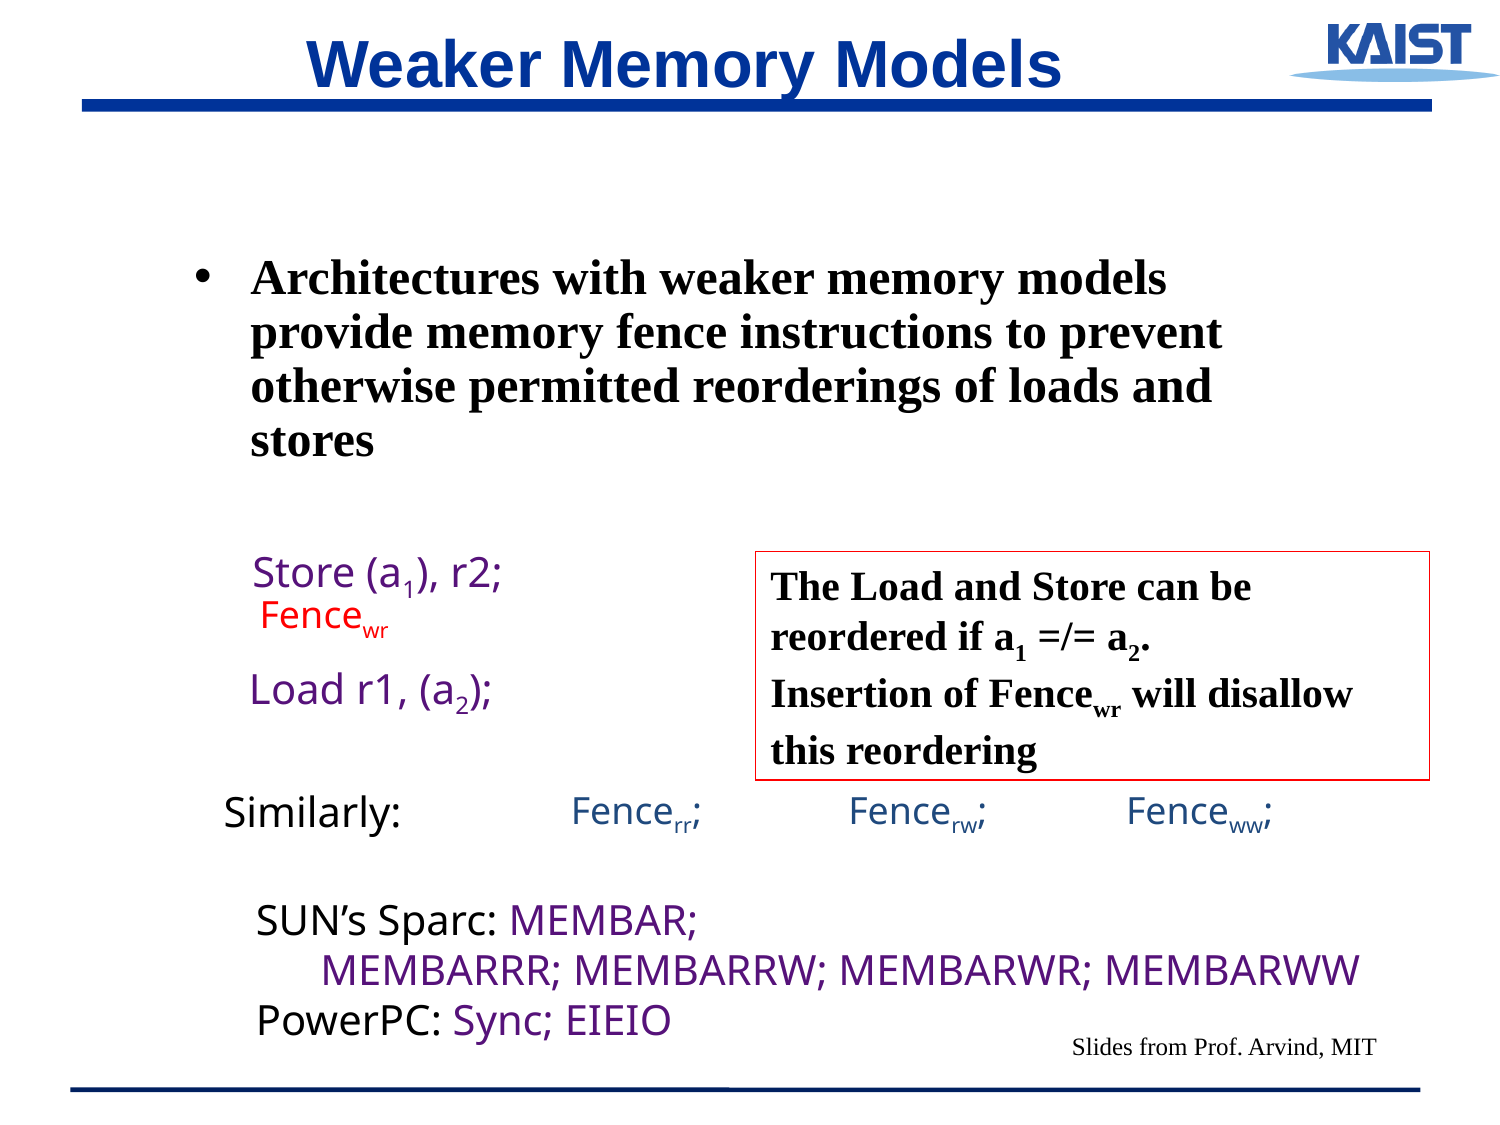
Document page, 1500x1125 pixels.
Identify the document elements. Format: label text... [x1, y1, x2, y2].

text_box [522, 753, 1327, 861]
text_box Store (a1), r2; [237, 538, 518, 611]
text_box Load r1, (a2); [234, 655, 508, 727]
picture [1313, 23, 1500, 82]
text_box Similarly: [208, 778, 428, 843]
list Architectures with weaker memory models provide memory fence instructions to prevent otherwise permitted reorderings of loads and stores [179, 243, 1355, 507]
text_box Slides from Prof. Arvind, MIT [1057, 1023, 1414, 1074]
text_box Fencewr [244, 611, 410, 650]
text_box SUN’s Sparc: MEMBAR; MEMBARRR; MEMBARRW; MEMBARWR; MEMBARWW PowerPC: Sync; EIEIO [241, 886, 1376, 1052]
text_box The Load and Store can be reordered if a1 =/= a2. Insertion of Fencewr will disallow this reordering [755, 551, 1430, 781]
title Weaker Memory Models [57, 20, 1313, 102]
